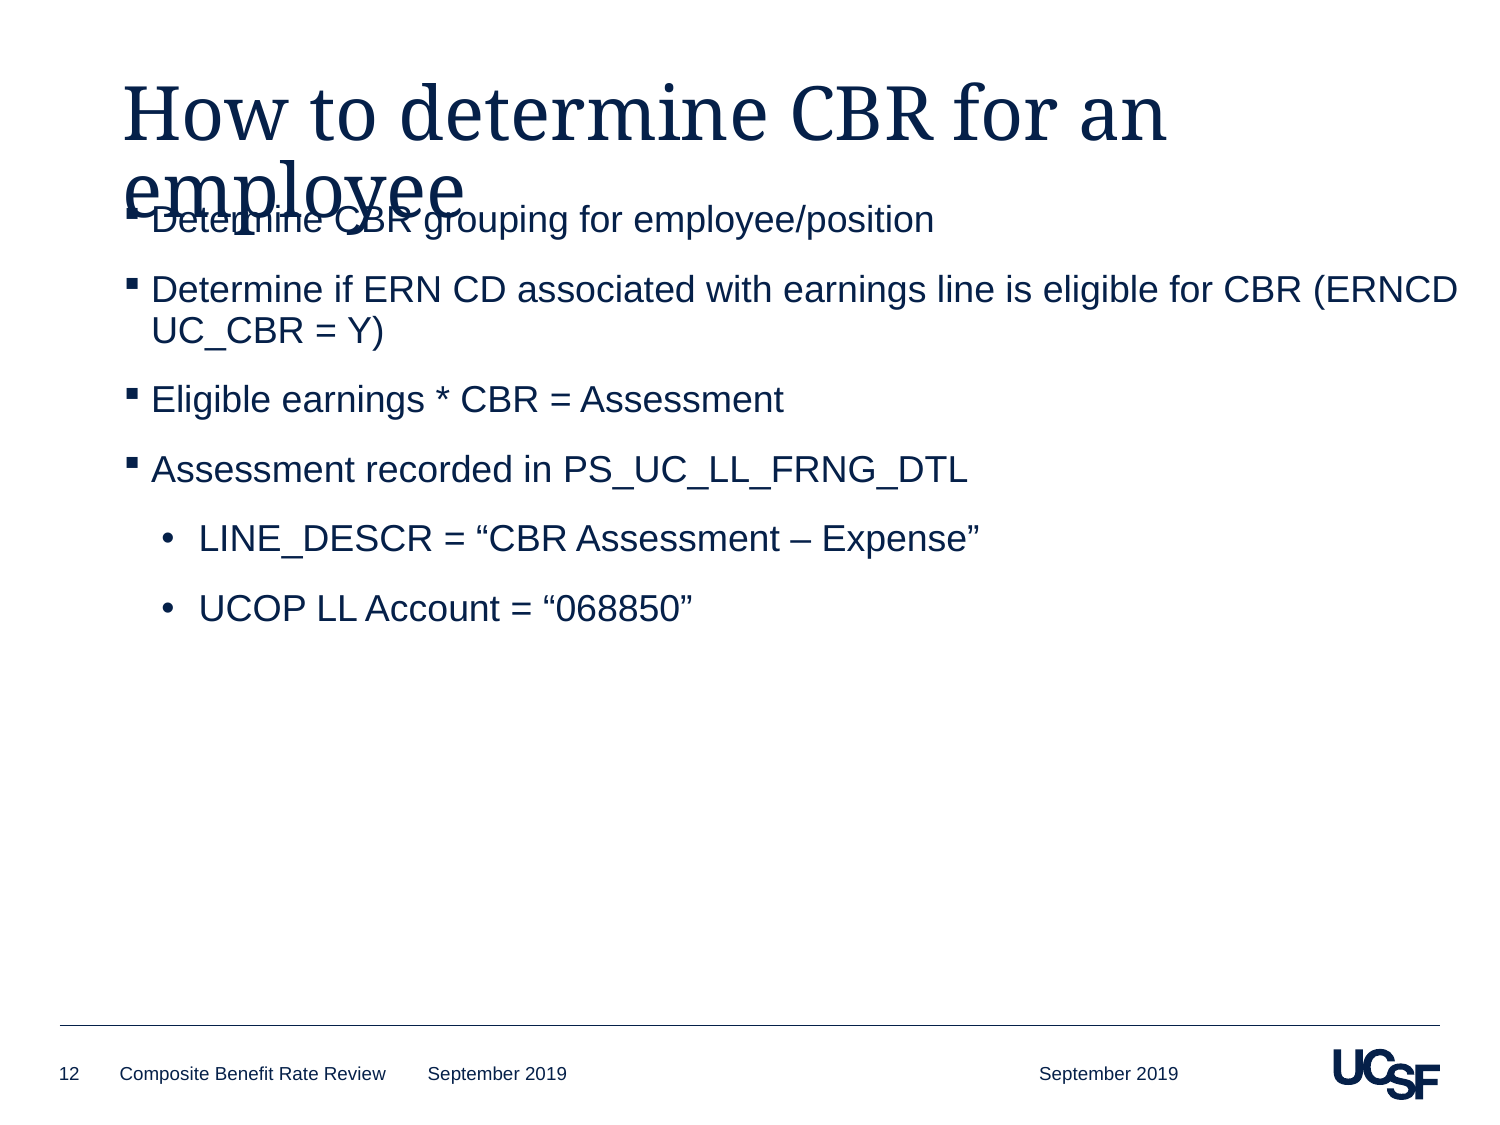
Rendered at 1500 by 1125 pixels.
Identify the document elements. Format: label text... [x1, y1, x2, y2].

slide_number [1039, 1058, 1192, 1084]
slide_number 12 [58, 1058, 100, 1085]
footer Composite Benefit Rate Review September 2019 [119, 1061, 827, 1084]
list Determine CBR grouping for employee/position Determine if ERN CD associated with earnings line is eligible for CBR (ERNCD UC_CBR = Y) Eligible earnings * CBR = Assessment Assessment recorded in PS_UC_LL_FRNG_DTL LINE_DESCR = “CBR Assessment – Expense” UCOP LL Account = “068850” [108, 193, 1475, 852]
title How to determine CBR for an employee [107, 71, 1435, 167]
